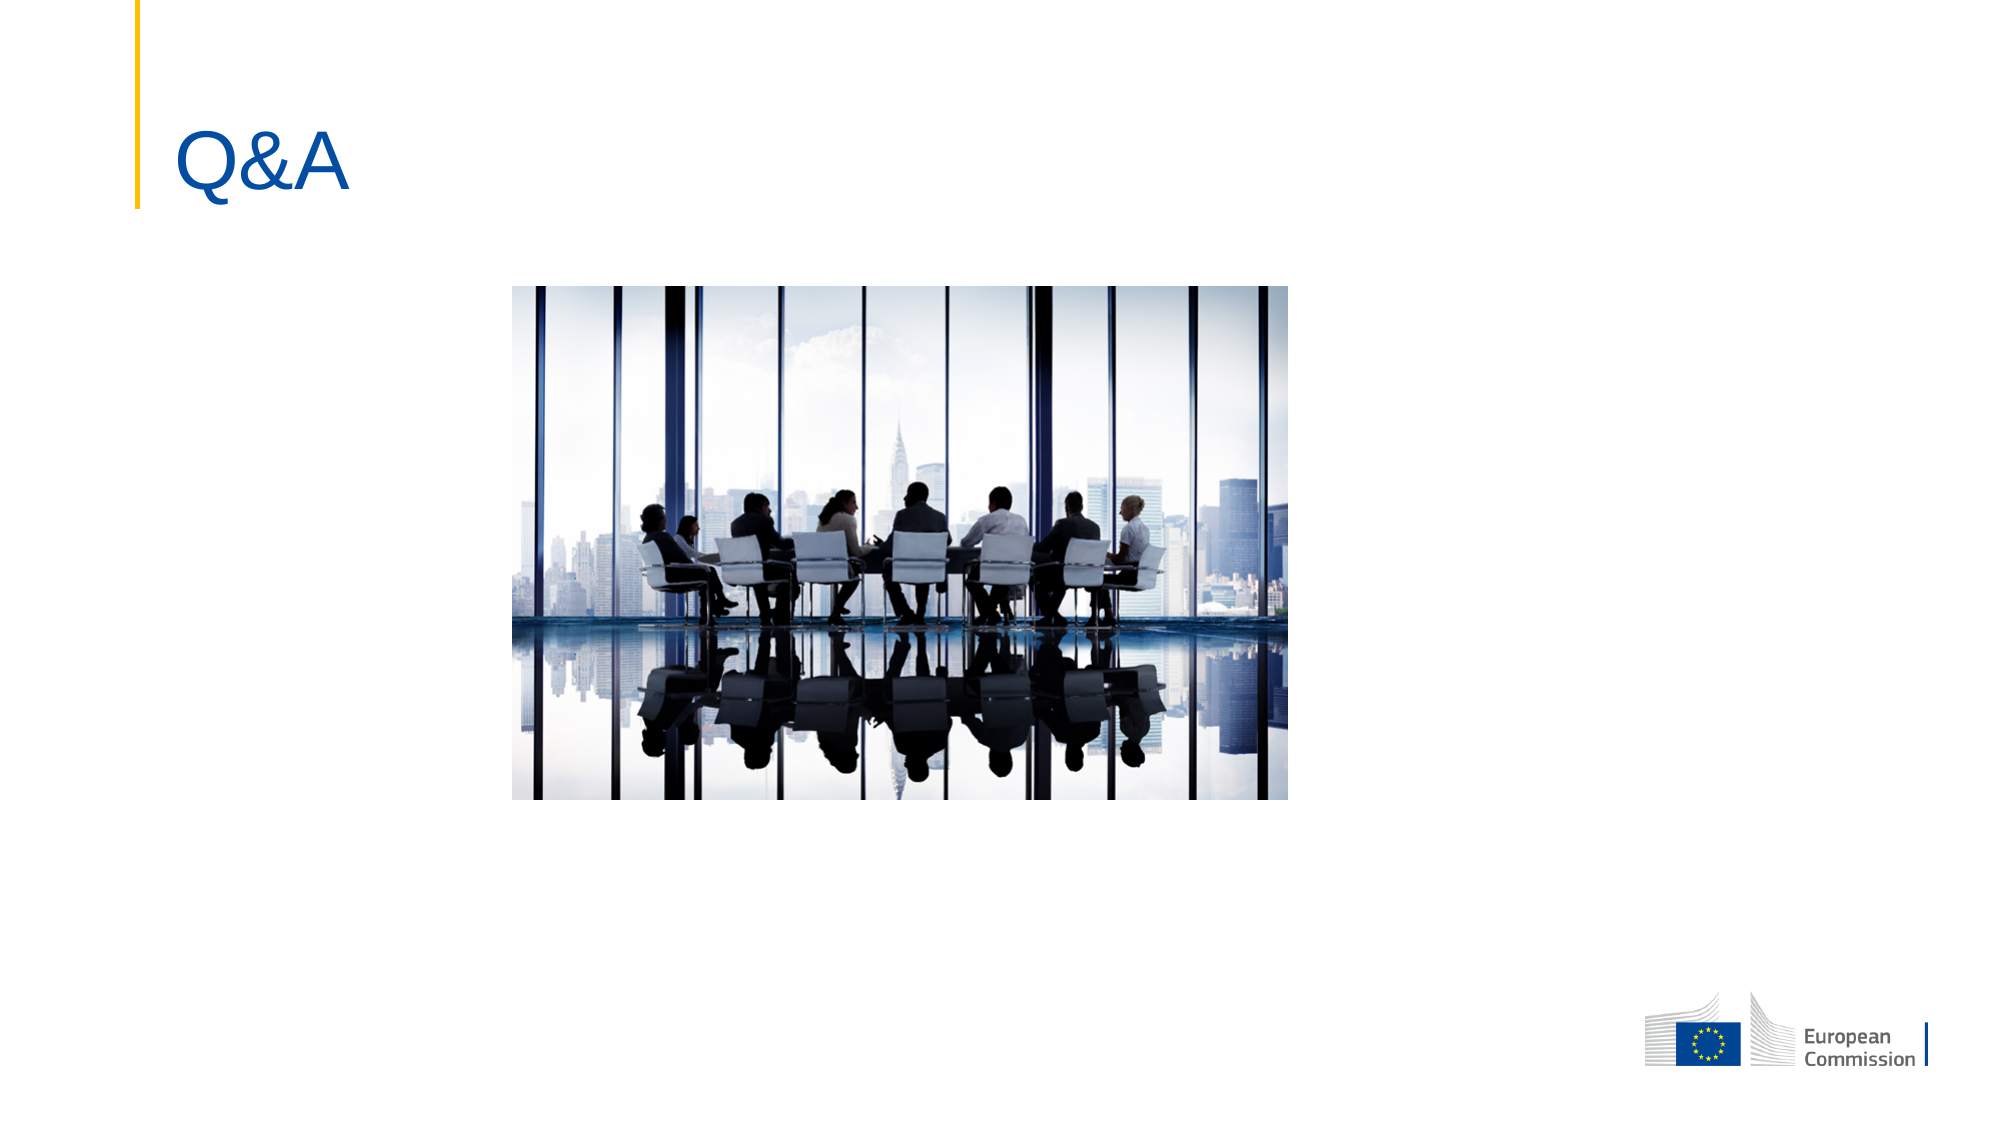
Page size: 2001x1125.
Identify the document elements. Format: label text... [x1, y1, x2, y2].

title Q&A [159, 79, 1885, 208]
picture [1645, 991, 1928, 1066]
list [512, 286, 1288, 800]
